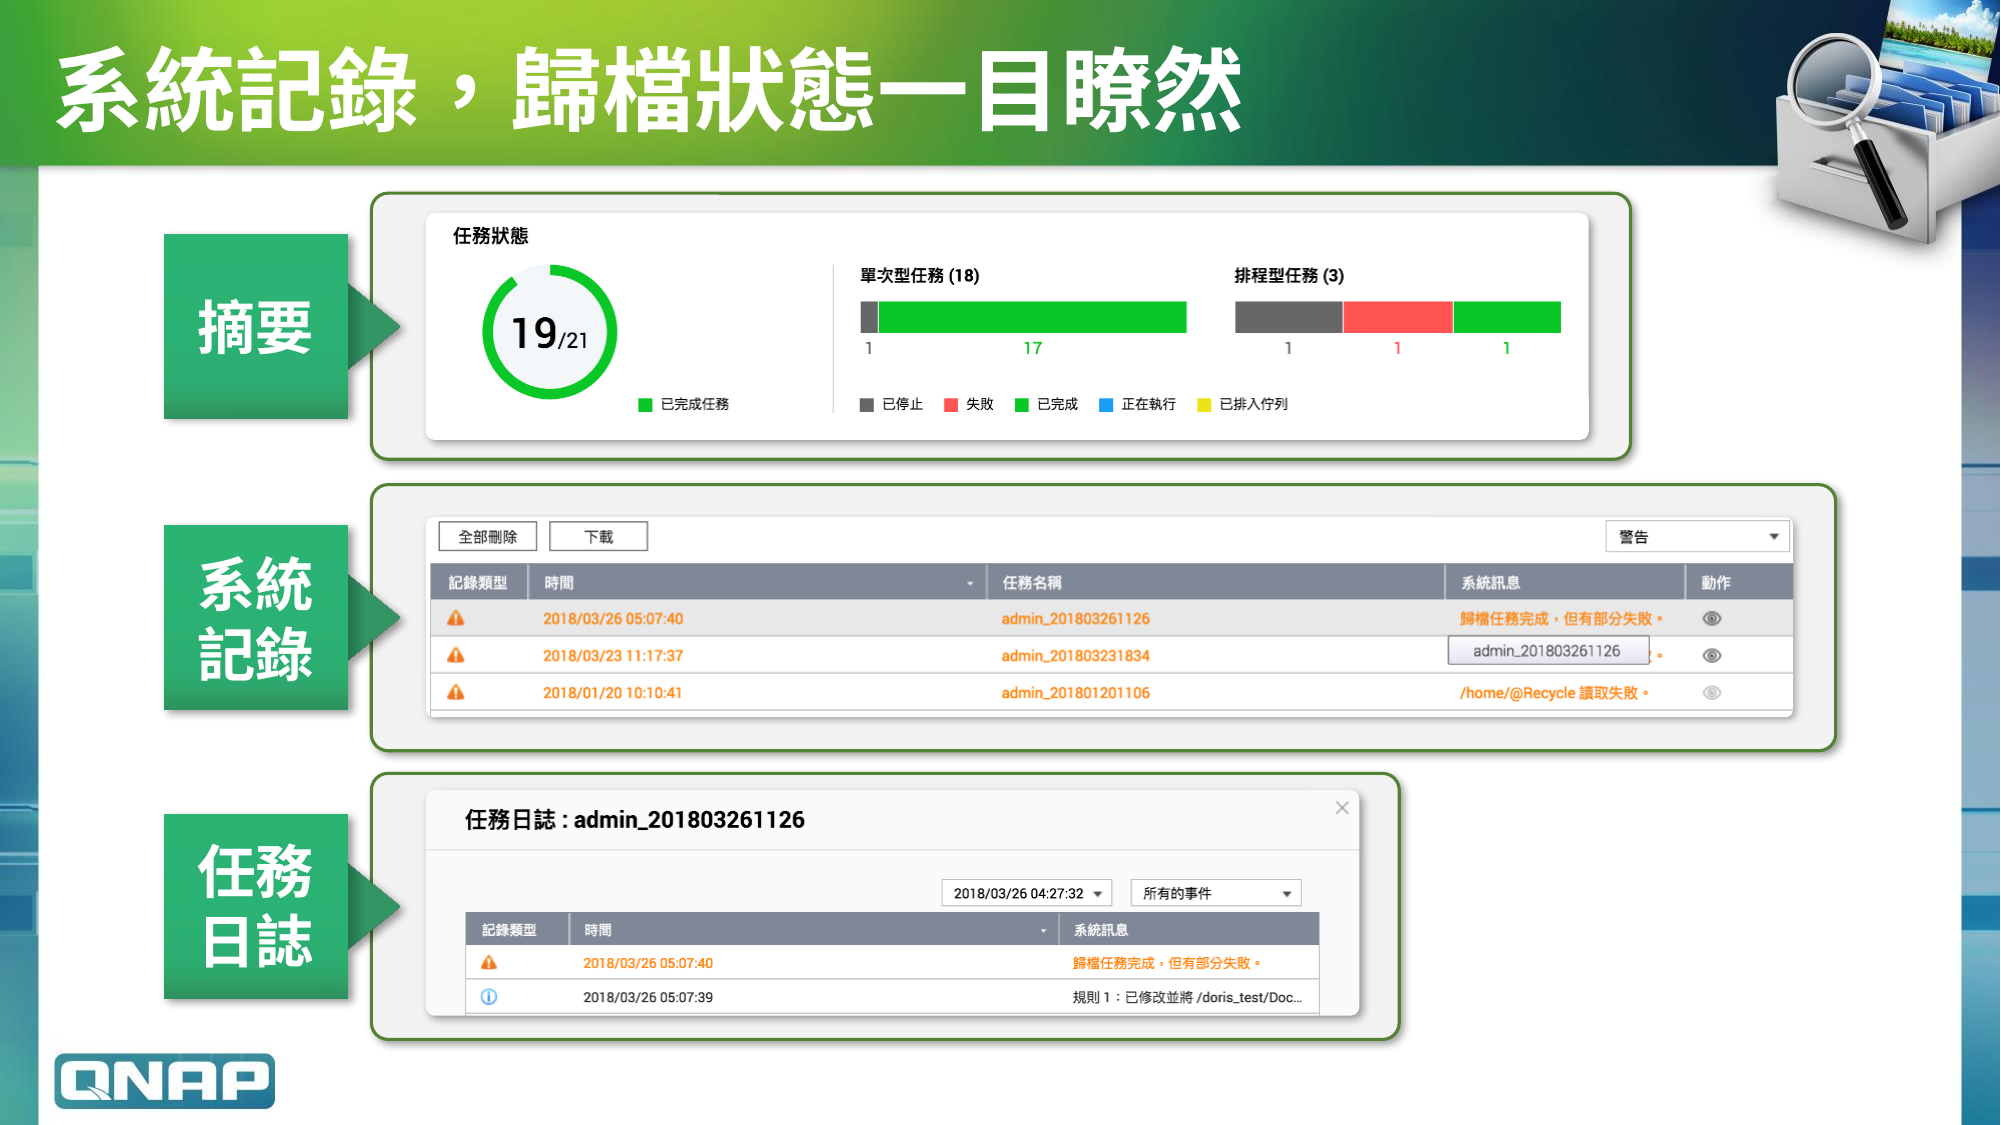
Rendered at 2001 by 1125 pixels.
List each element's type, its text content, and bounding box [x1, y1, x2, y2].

picture [0, 0, 2000, 1125]
text_box [370, 192, 1632, 461]
text_box [370, 772, 1401, 1041]
text_box [370, 483, 1837, 752]
title 系統記錄，歸檔狀態一目瞭然 [37, 22, 1451, 168]
